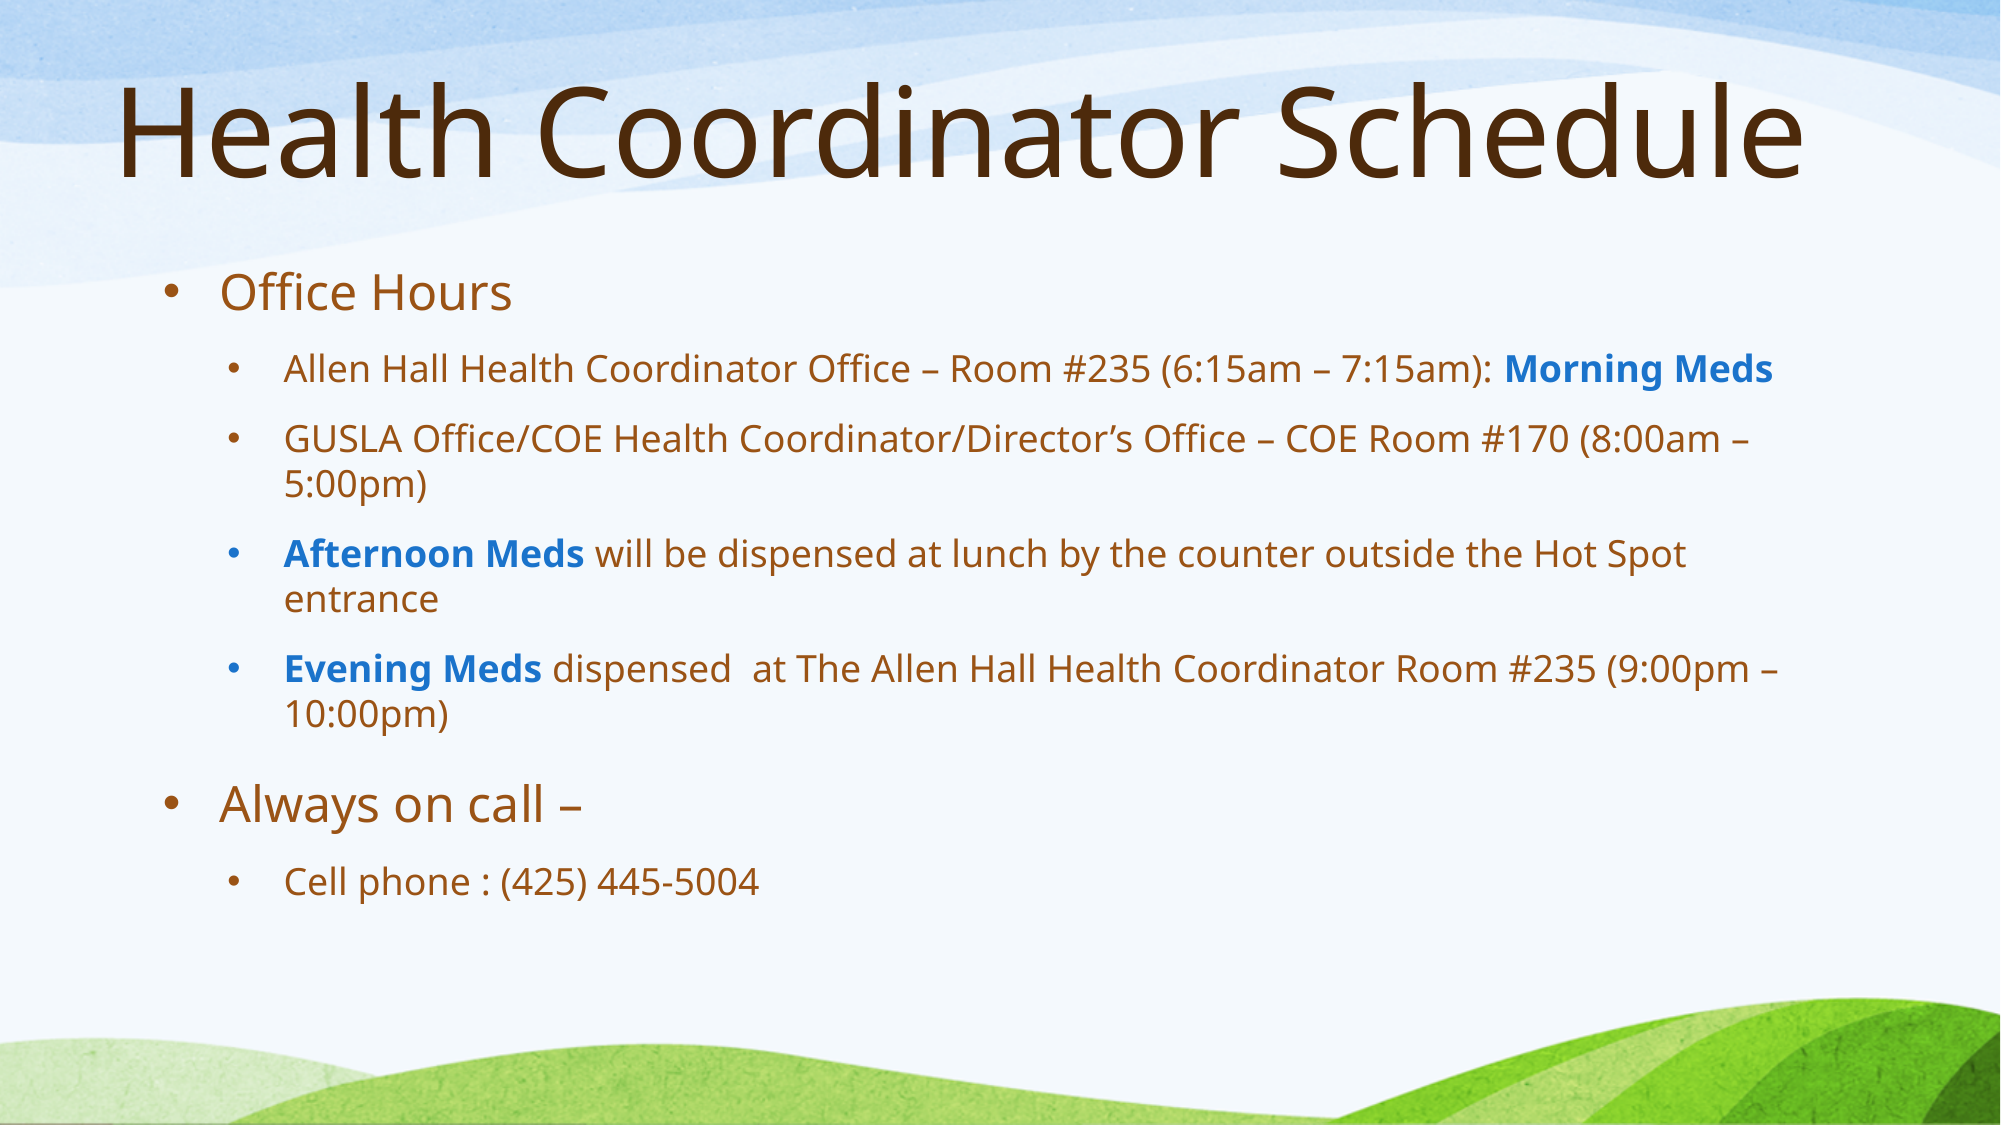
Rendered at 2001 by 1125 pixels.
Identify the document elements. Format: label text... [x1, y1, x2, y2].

title Health Coordinator Schedule [97, 57, 1884, 213]
picture [0, 0, 2001, 1125]
list Office Hours Allen Hall Health Coordinator Office – Room #235 (6:15am – 7:15am): Morning Meds GUSLA Office/COE Health Coordinator/Director’s Office – COE Room #170 (8:00am – 5:00pm) Afternoon Meds will be dispensed at lunch by the counter outside the Hot Spot entrance Evening Meds dispensed at The Allen Hall Health Coordinator Room #235 (9:00pm – 10:00pm) Always on call – Cell phone : (425) 445-5004 [147, 252, 1807, 1000]
